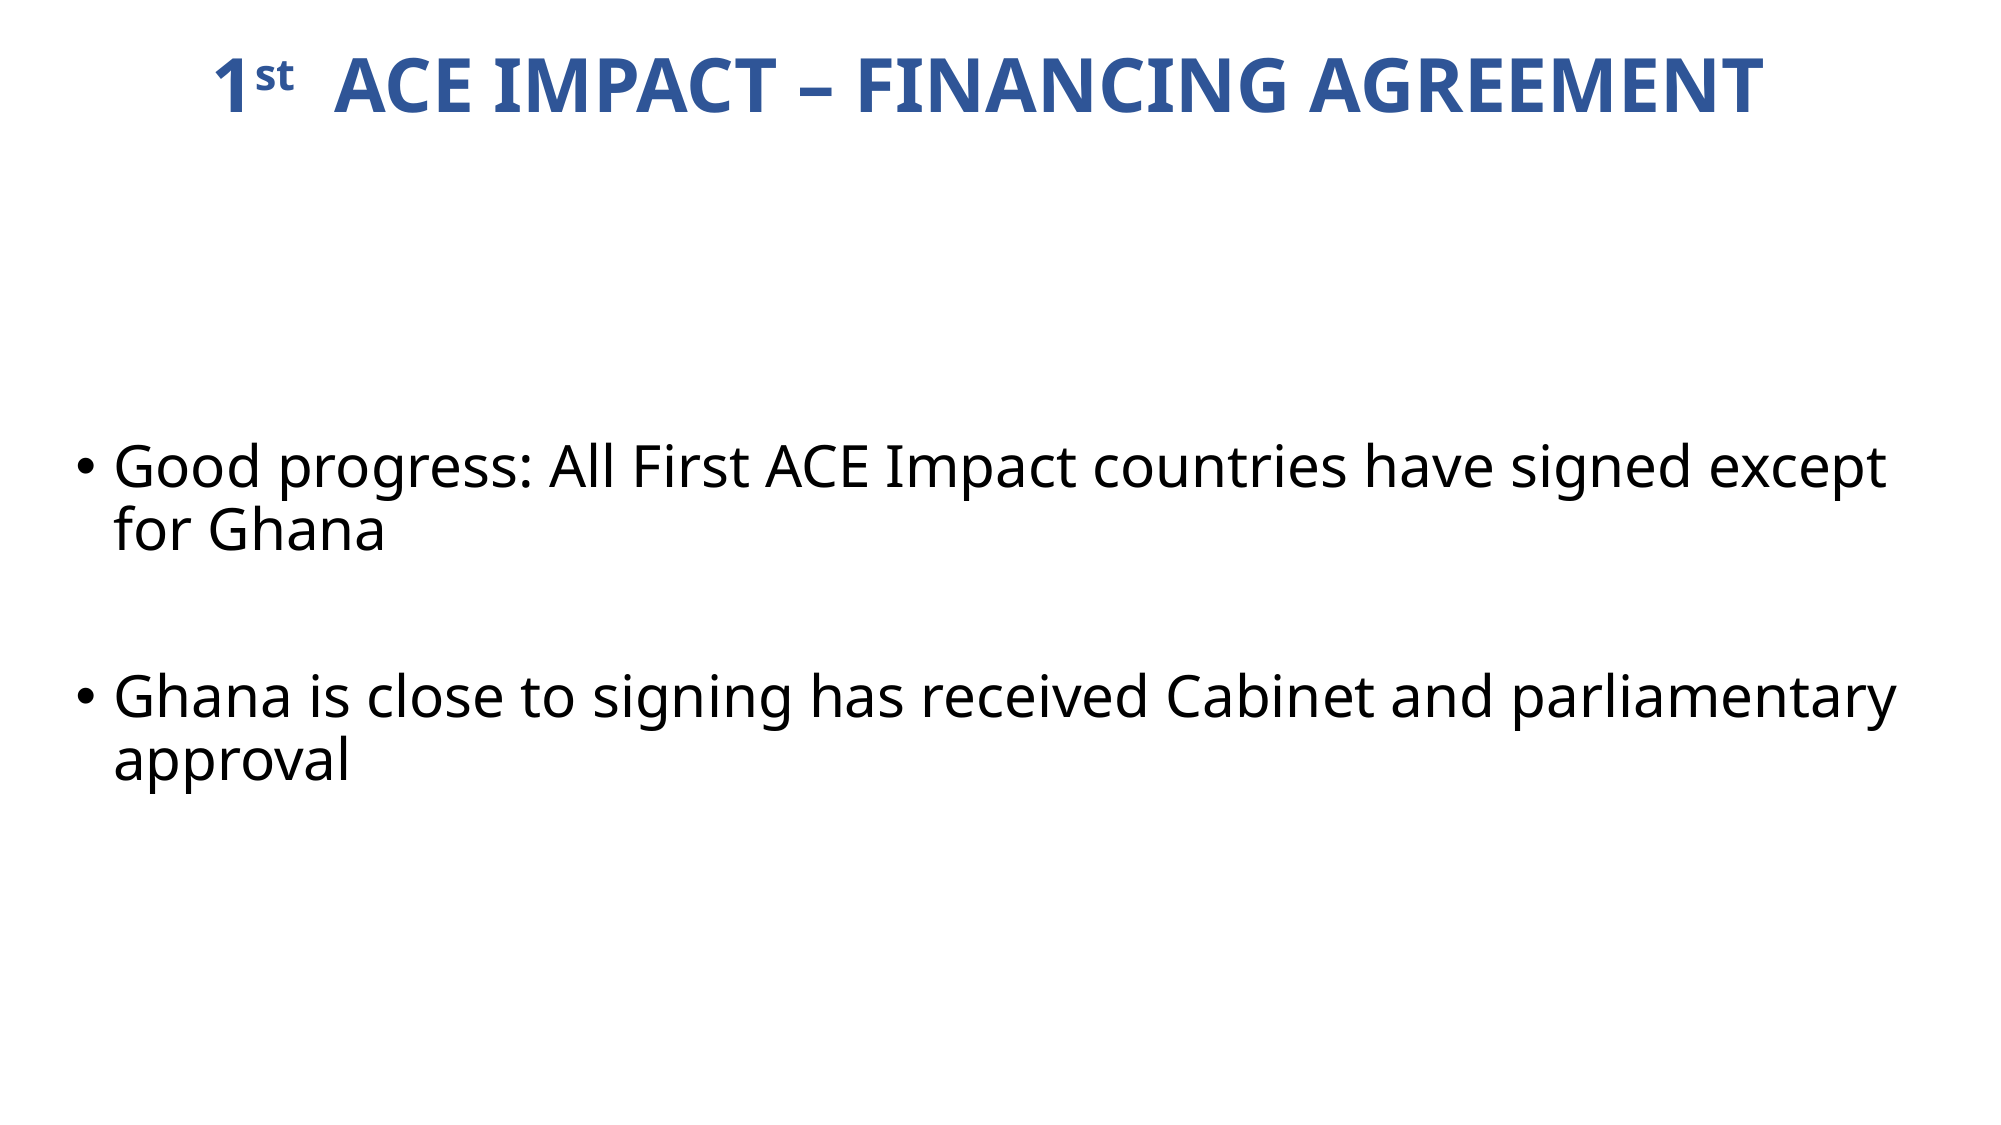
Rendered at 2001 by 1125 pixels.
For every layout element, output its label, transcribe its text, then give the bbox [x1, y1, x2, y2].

title 1st ACE IMPACT – FINANCING AGREEMENT [0, 0, 1983, 176]
list Good progress: All First ACE Impact countries have signed except for Ghana Ghana is close to signing has received Cabinet and parliamentary approval [60, 346, 1918, 1085]
